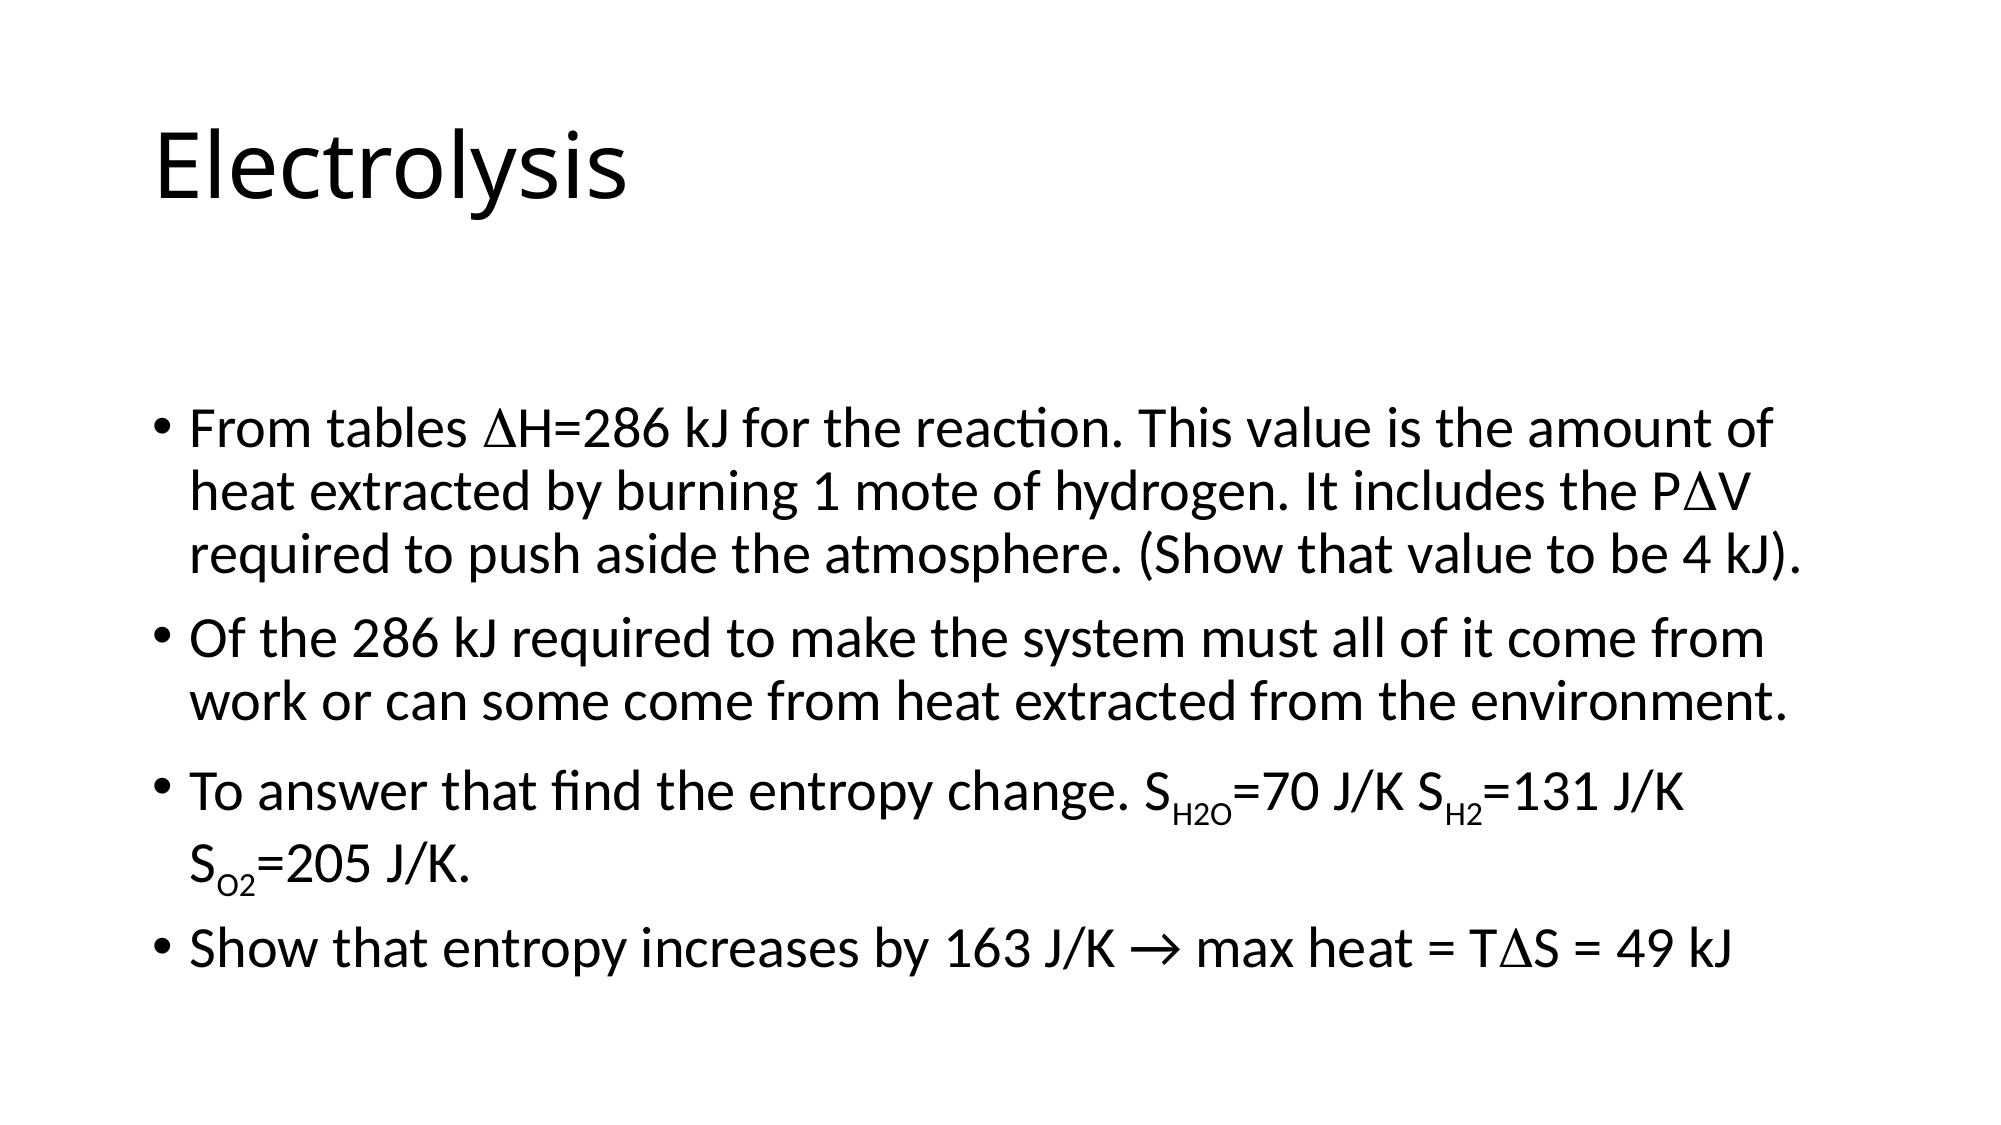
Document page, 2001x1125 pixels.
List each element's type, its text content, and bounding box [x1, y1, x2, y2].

title Electrolysis [137, 59, 1863, 278]
